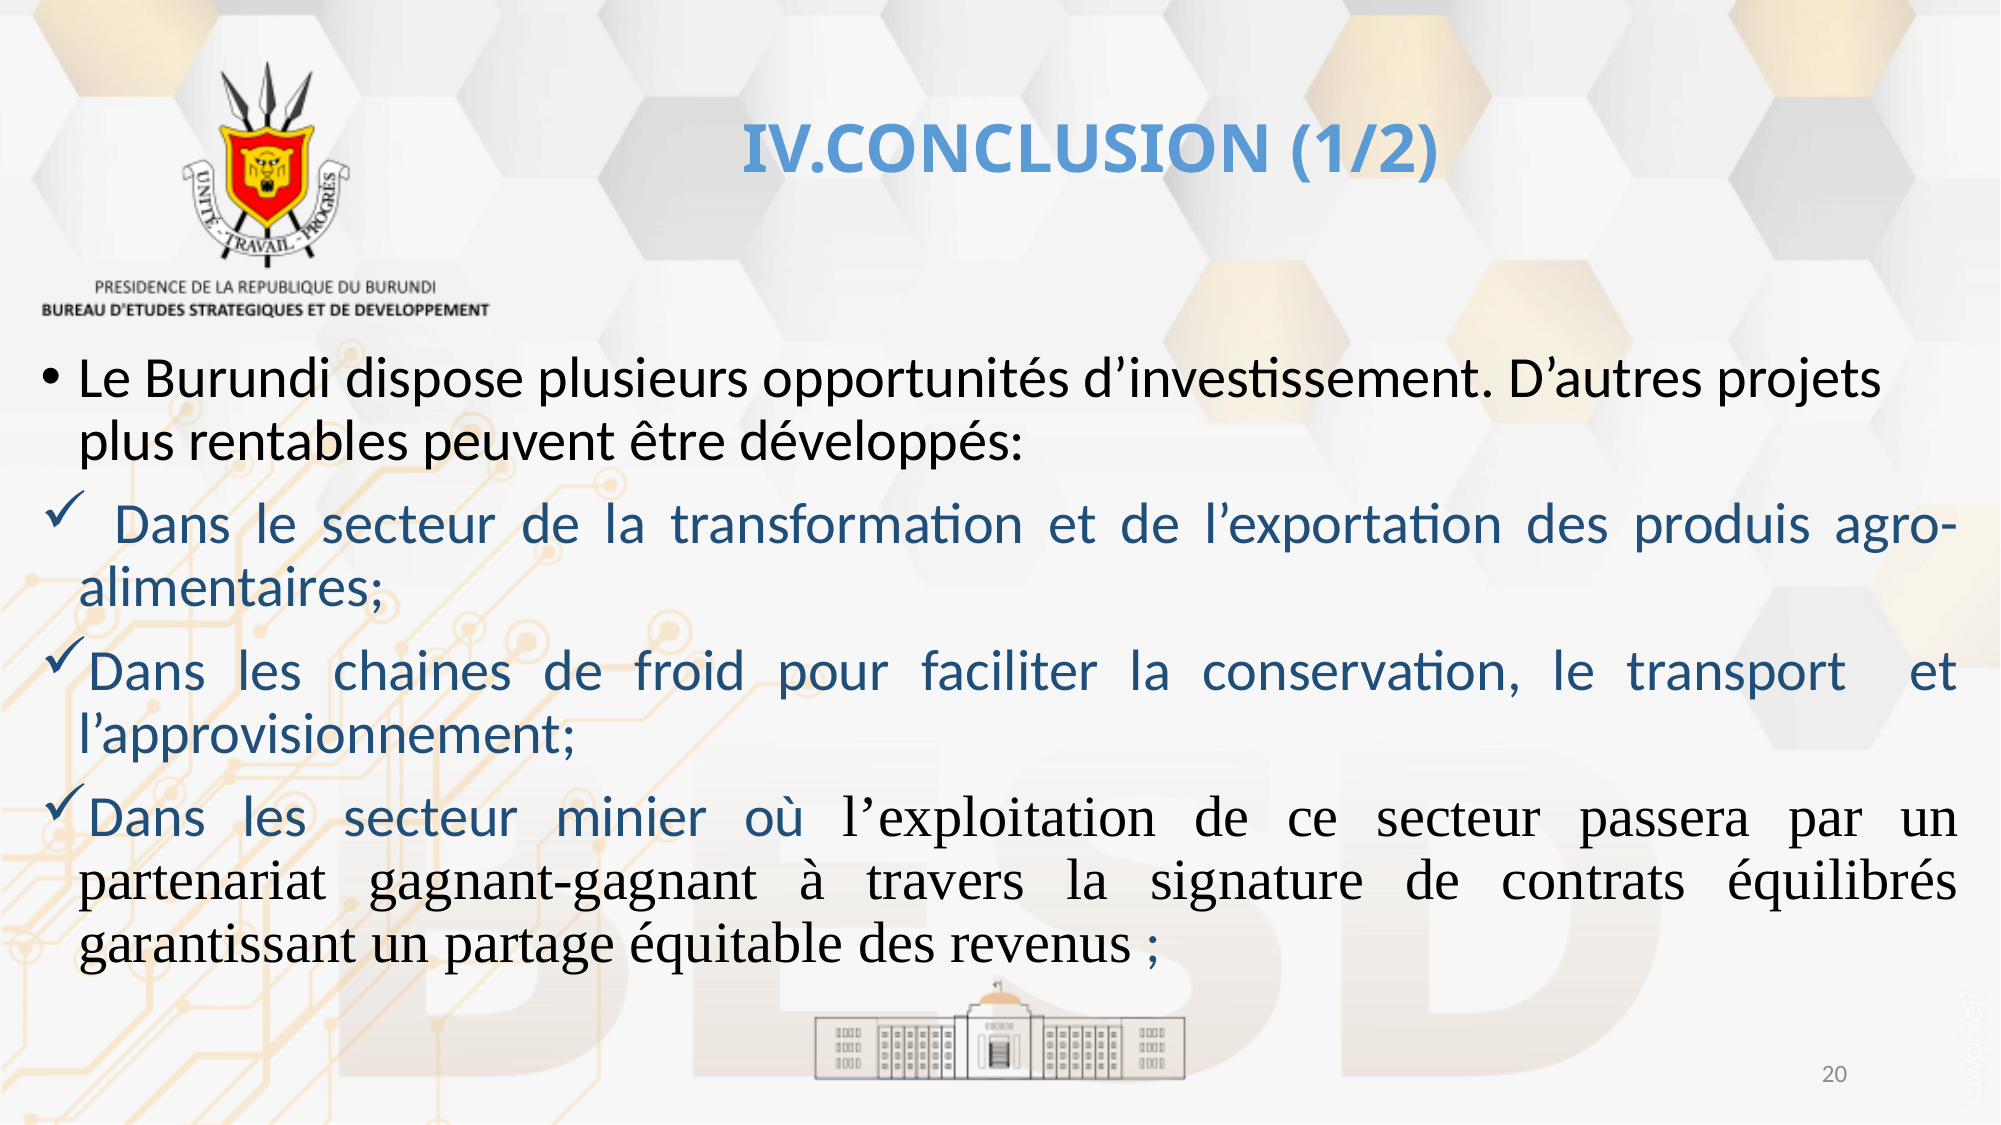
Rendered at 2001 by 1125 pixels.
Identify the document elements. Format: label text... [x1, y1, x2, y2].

picture [0, 0, 2001, 1125]
title IV.CONCLUSION (1/2) [496, 102, 1687, 200]
text_box Le Burundi dispose plusieurs opportunités d’investissement. D’autres projets plus rentables peuvent être développés: Dans le secteur de la transformation et de l’exportation des produis agro-alimentaires; Dans les chaines de froid pour faciliter la conservation, le transport et l’approvisionnement; Dans les secteur minier où l’exploitation de ce secteur passera par un partenariat gagnant-gagnant à travers la signature de contrats équilibrés garantissant un partage équitable des revenus ; [25, 339, 1975, 1103]
